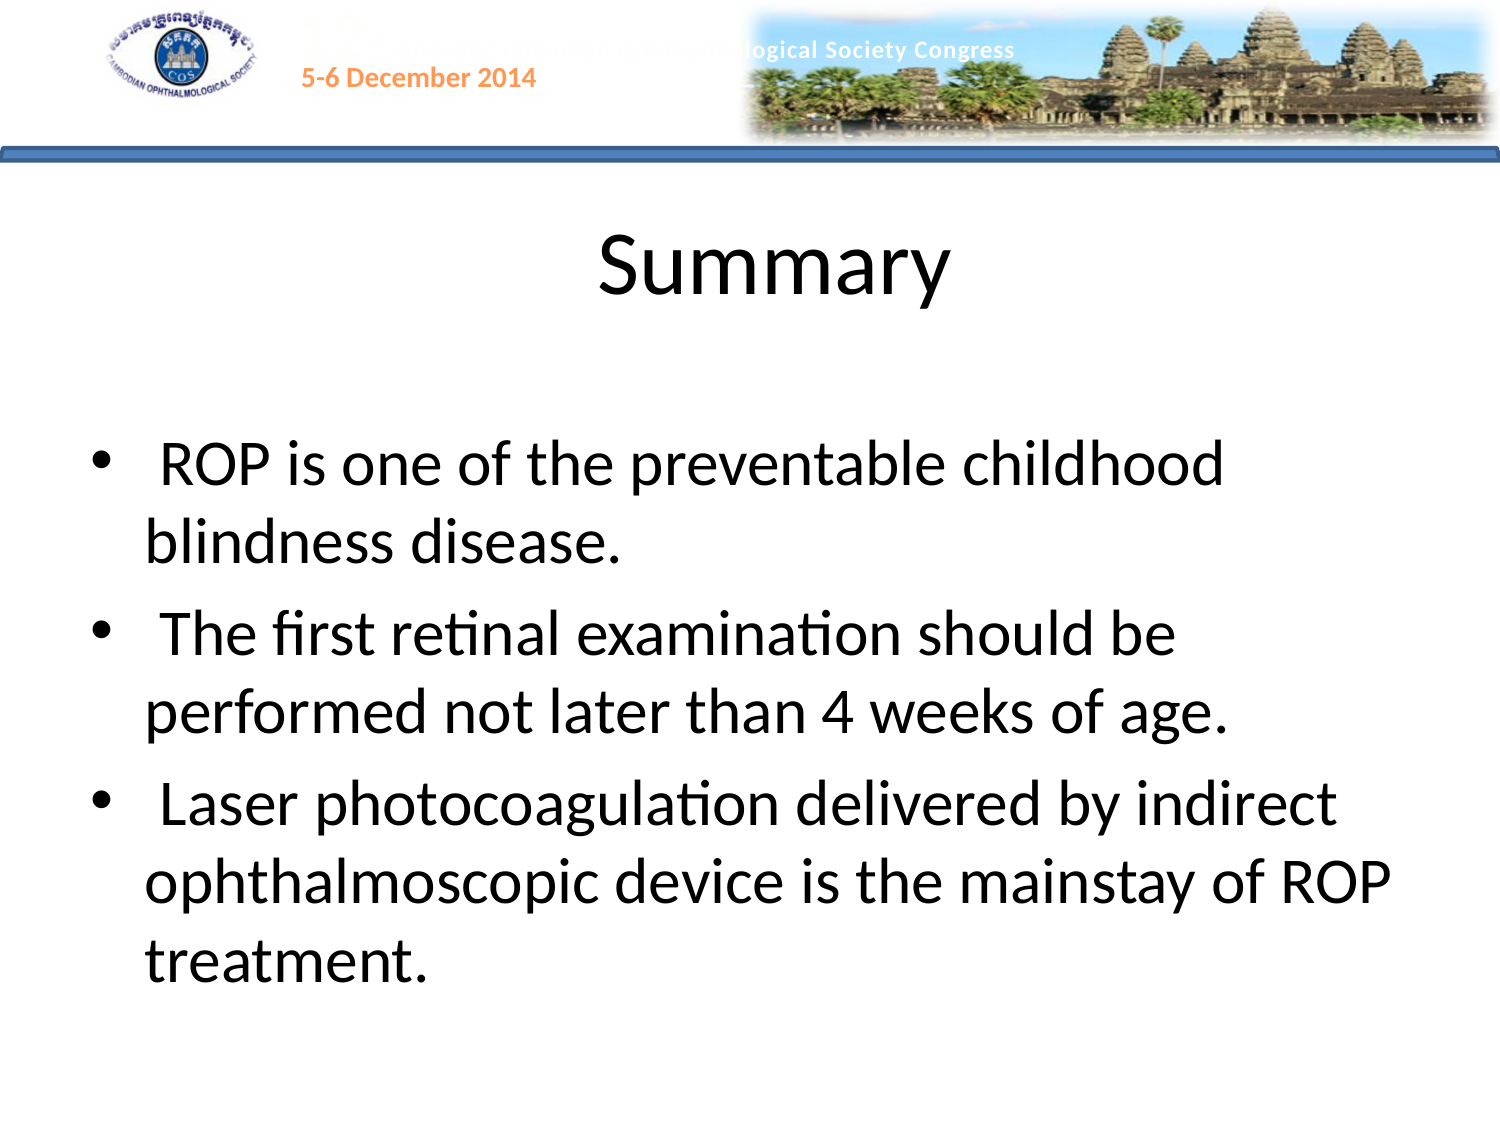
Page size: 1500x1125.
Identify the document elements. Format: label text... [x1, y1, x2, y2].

picture [118, 17, 247, 95]
list ROP is one of the preventable childhood blindness disease. The first retinal examination should be performed not later than 4 weeks of age. Laser photocoagulation delivered by indirect ophthalmoscopic device is the mainstay of ROP treatment. [75, 412, 1425, 1005]
picture [767, 29, 1472, 121]
title Summary [99, 174, 1450, 342]
